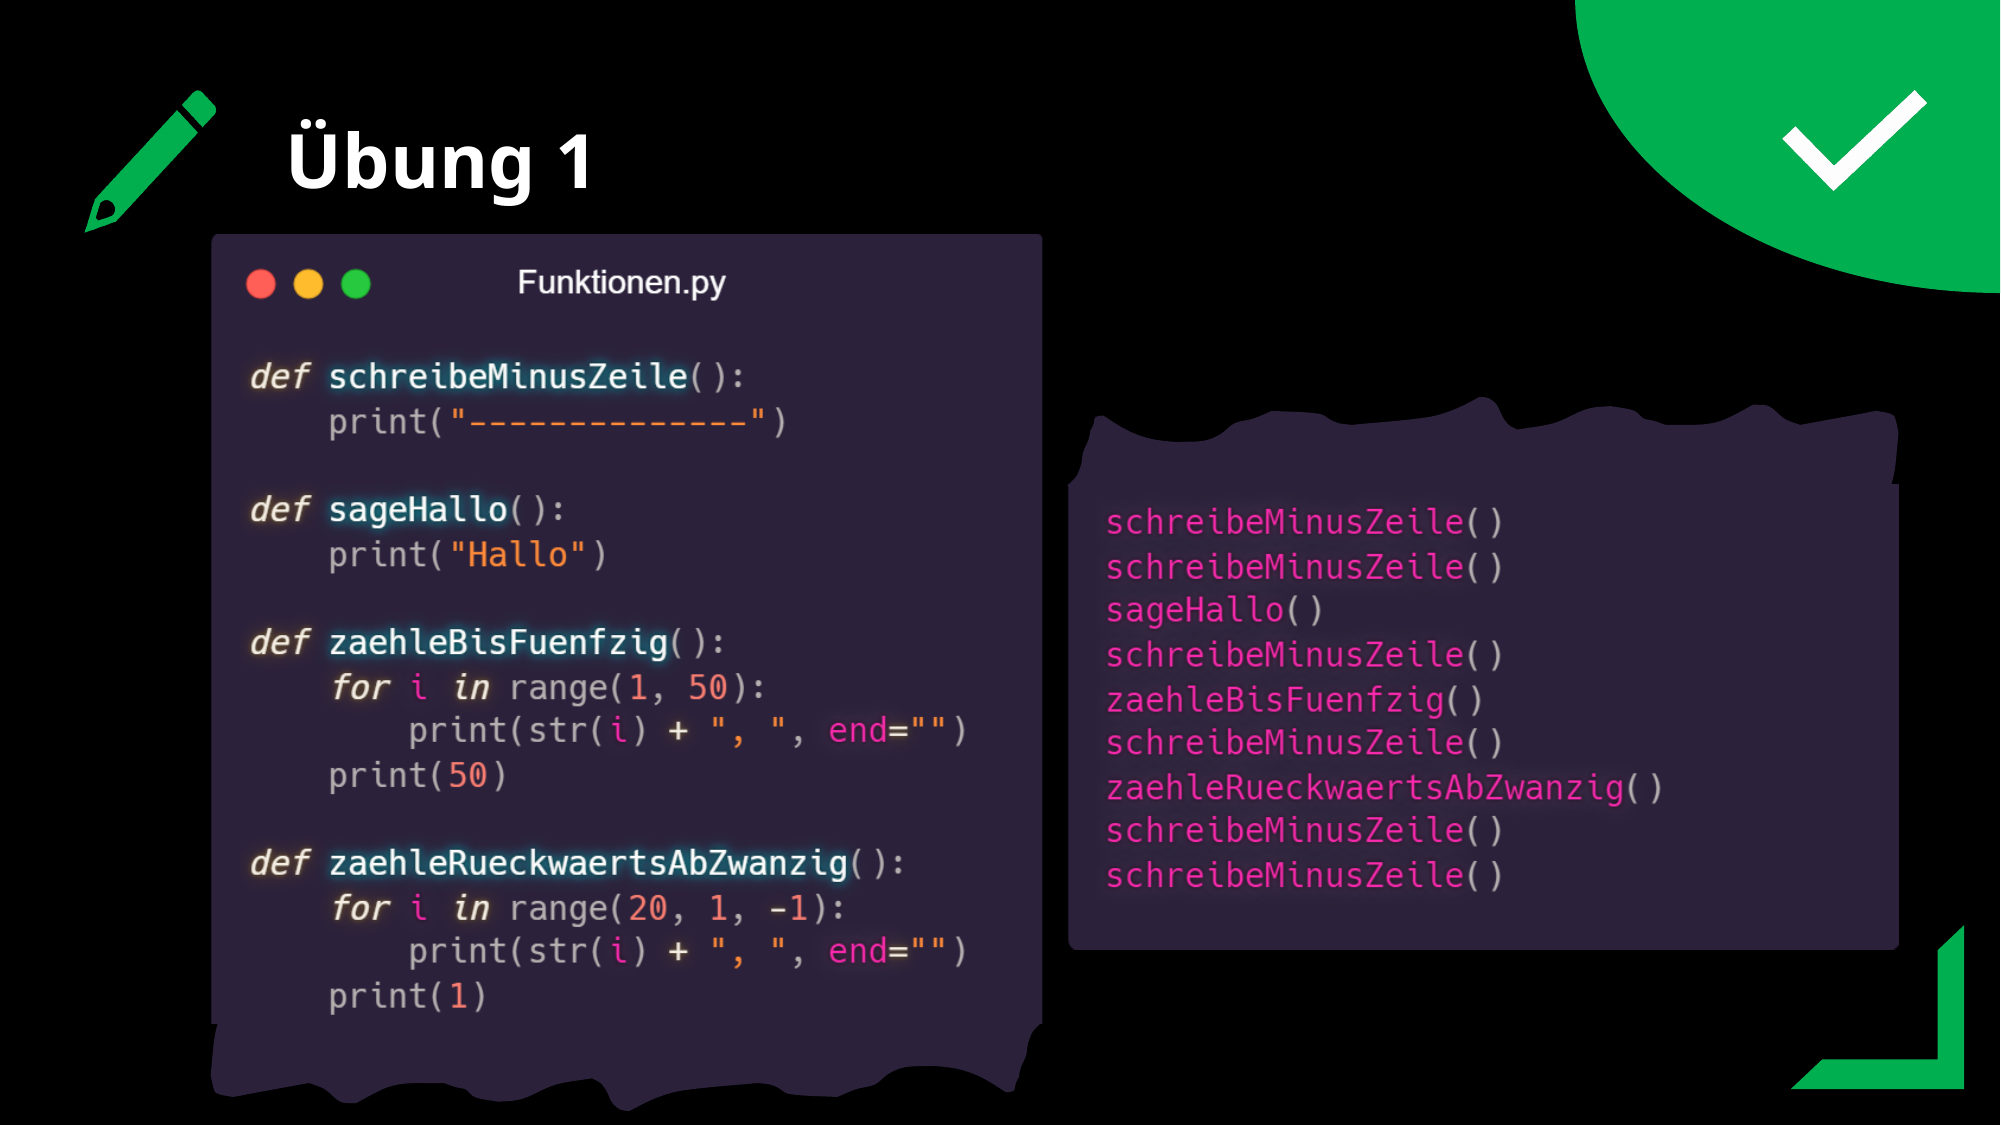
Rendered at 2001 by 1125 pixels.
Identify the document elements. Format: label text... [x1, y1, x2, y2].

text_box [1066, 395, 1900, 486]
picture [1779, 65, 1930, 215]
picture [71, 76, 1043, 1024]
text_box [209, 1024, 1042, 1113]
list Übung 1 [271, 115, 1899, 222]
picture [1067, 484, 1899, 950]
